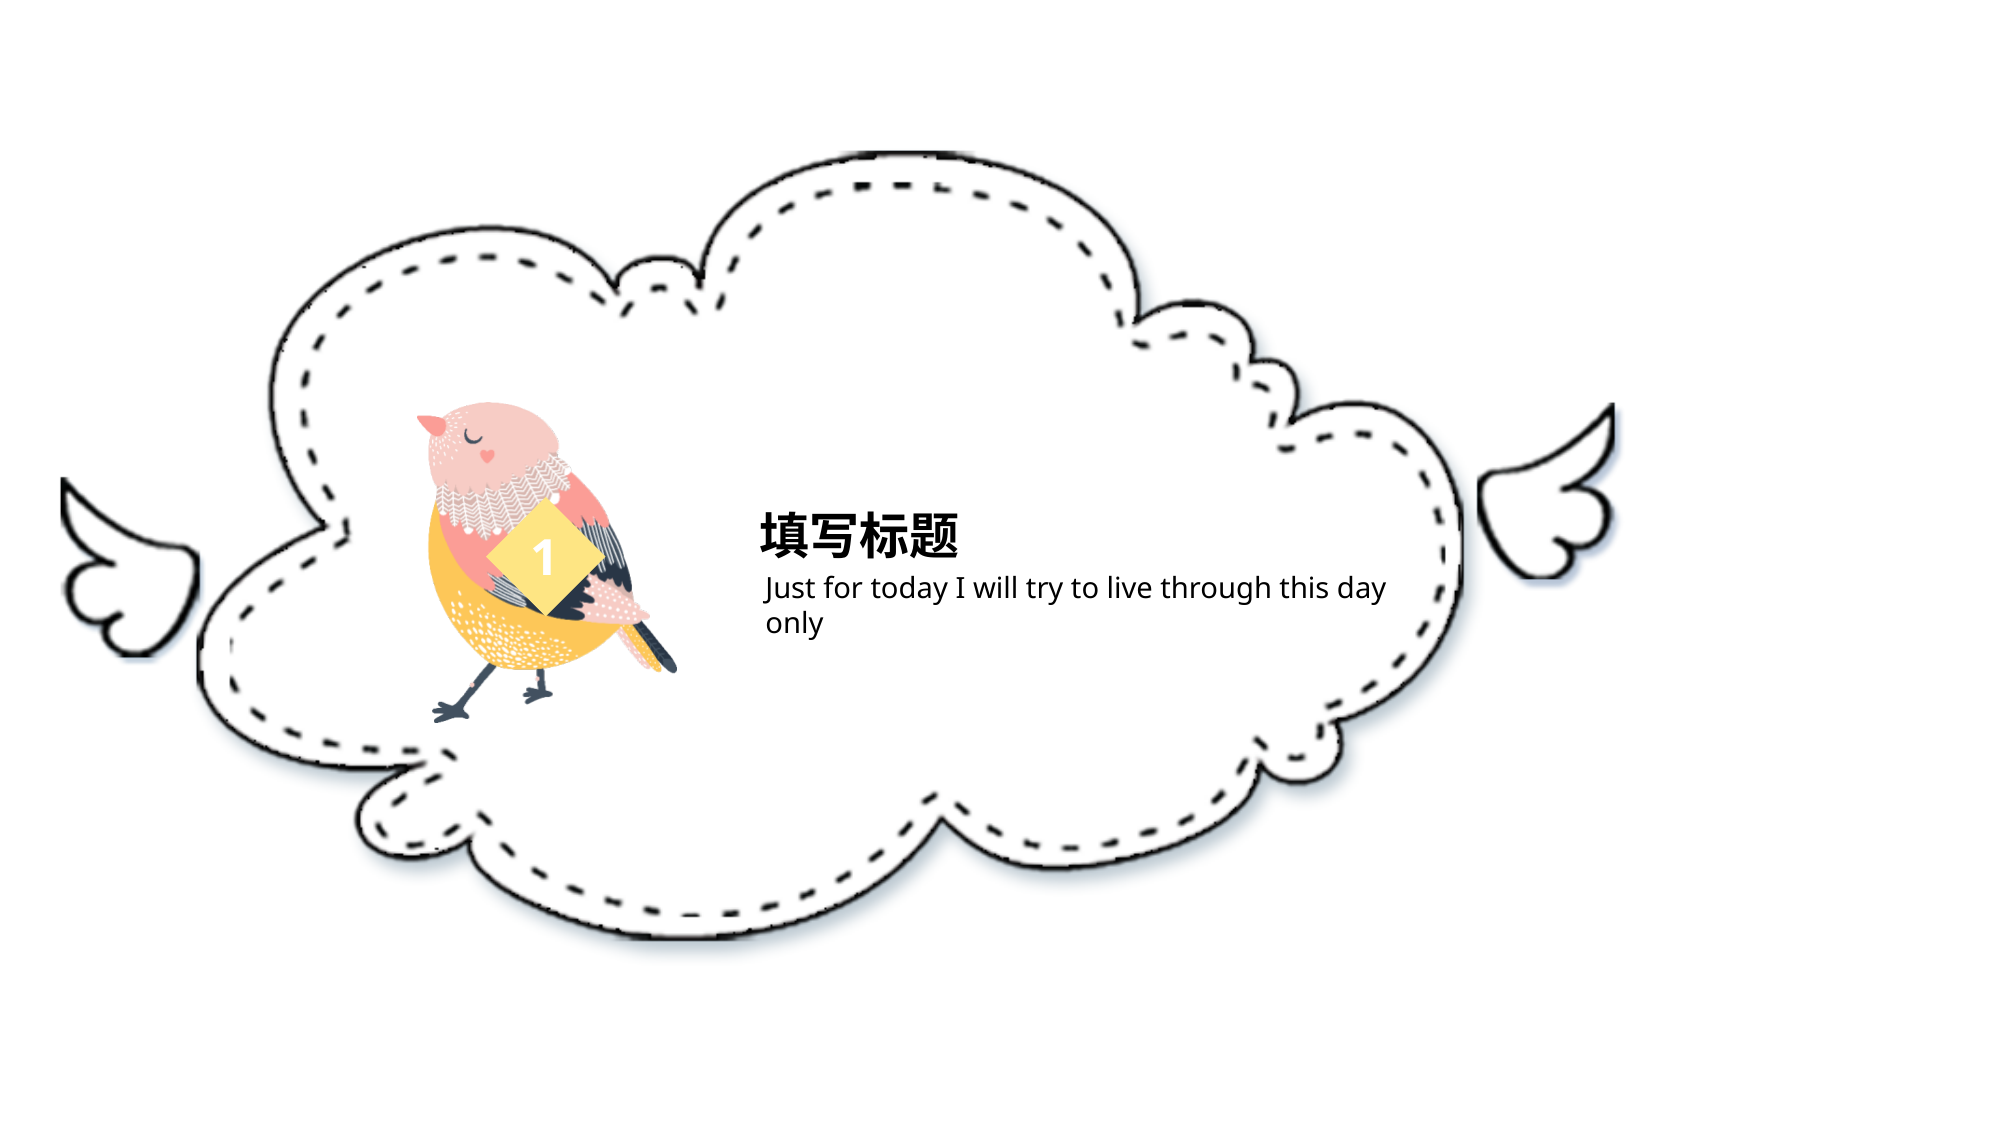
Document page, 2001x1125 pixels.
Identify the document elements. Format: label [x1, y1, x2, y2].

text_box [485, 496, 606, 617]
picture [1, 26, 1648, 1087]
